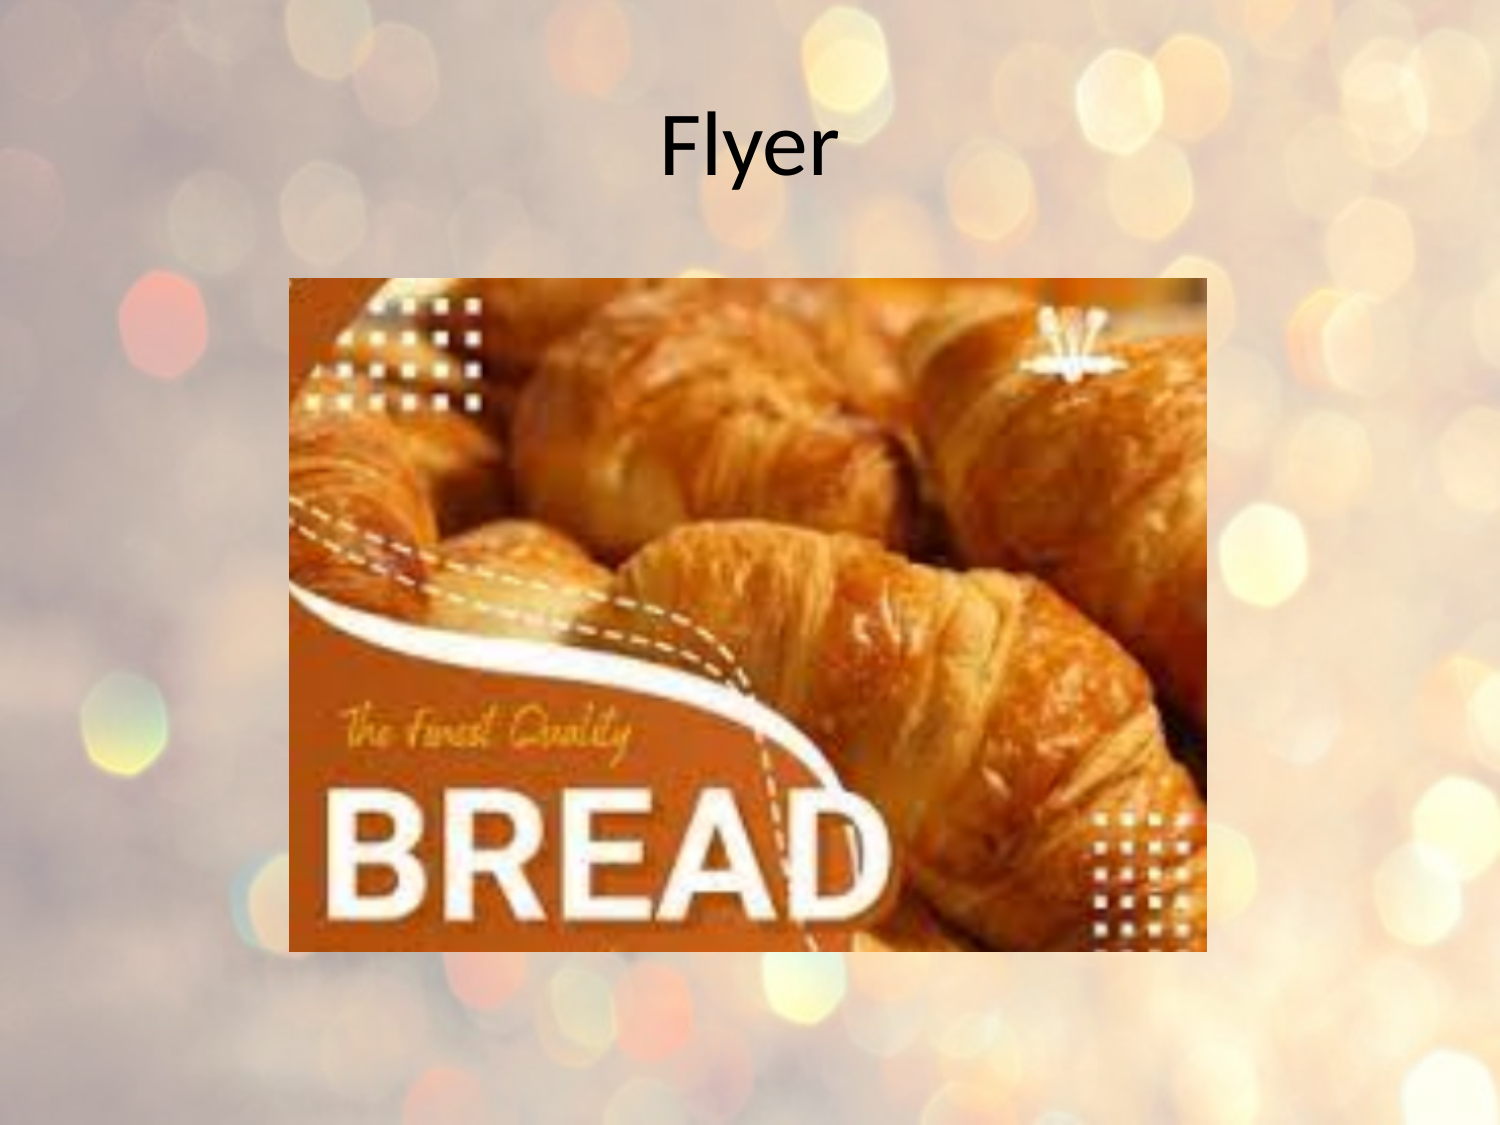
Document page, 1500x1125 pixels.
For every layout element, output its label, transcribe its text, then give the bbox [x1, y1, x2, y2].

picture [289, 278, 1208, 953]
title Flyer [75, 45, 1425, 233]
